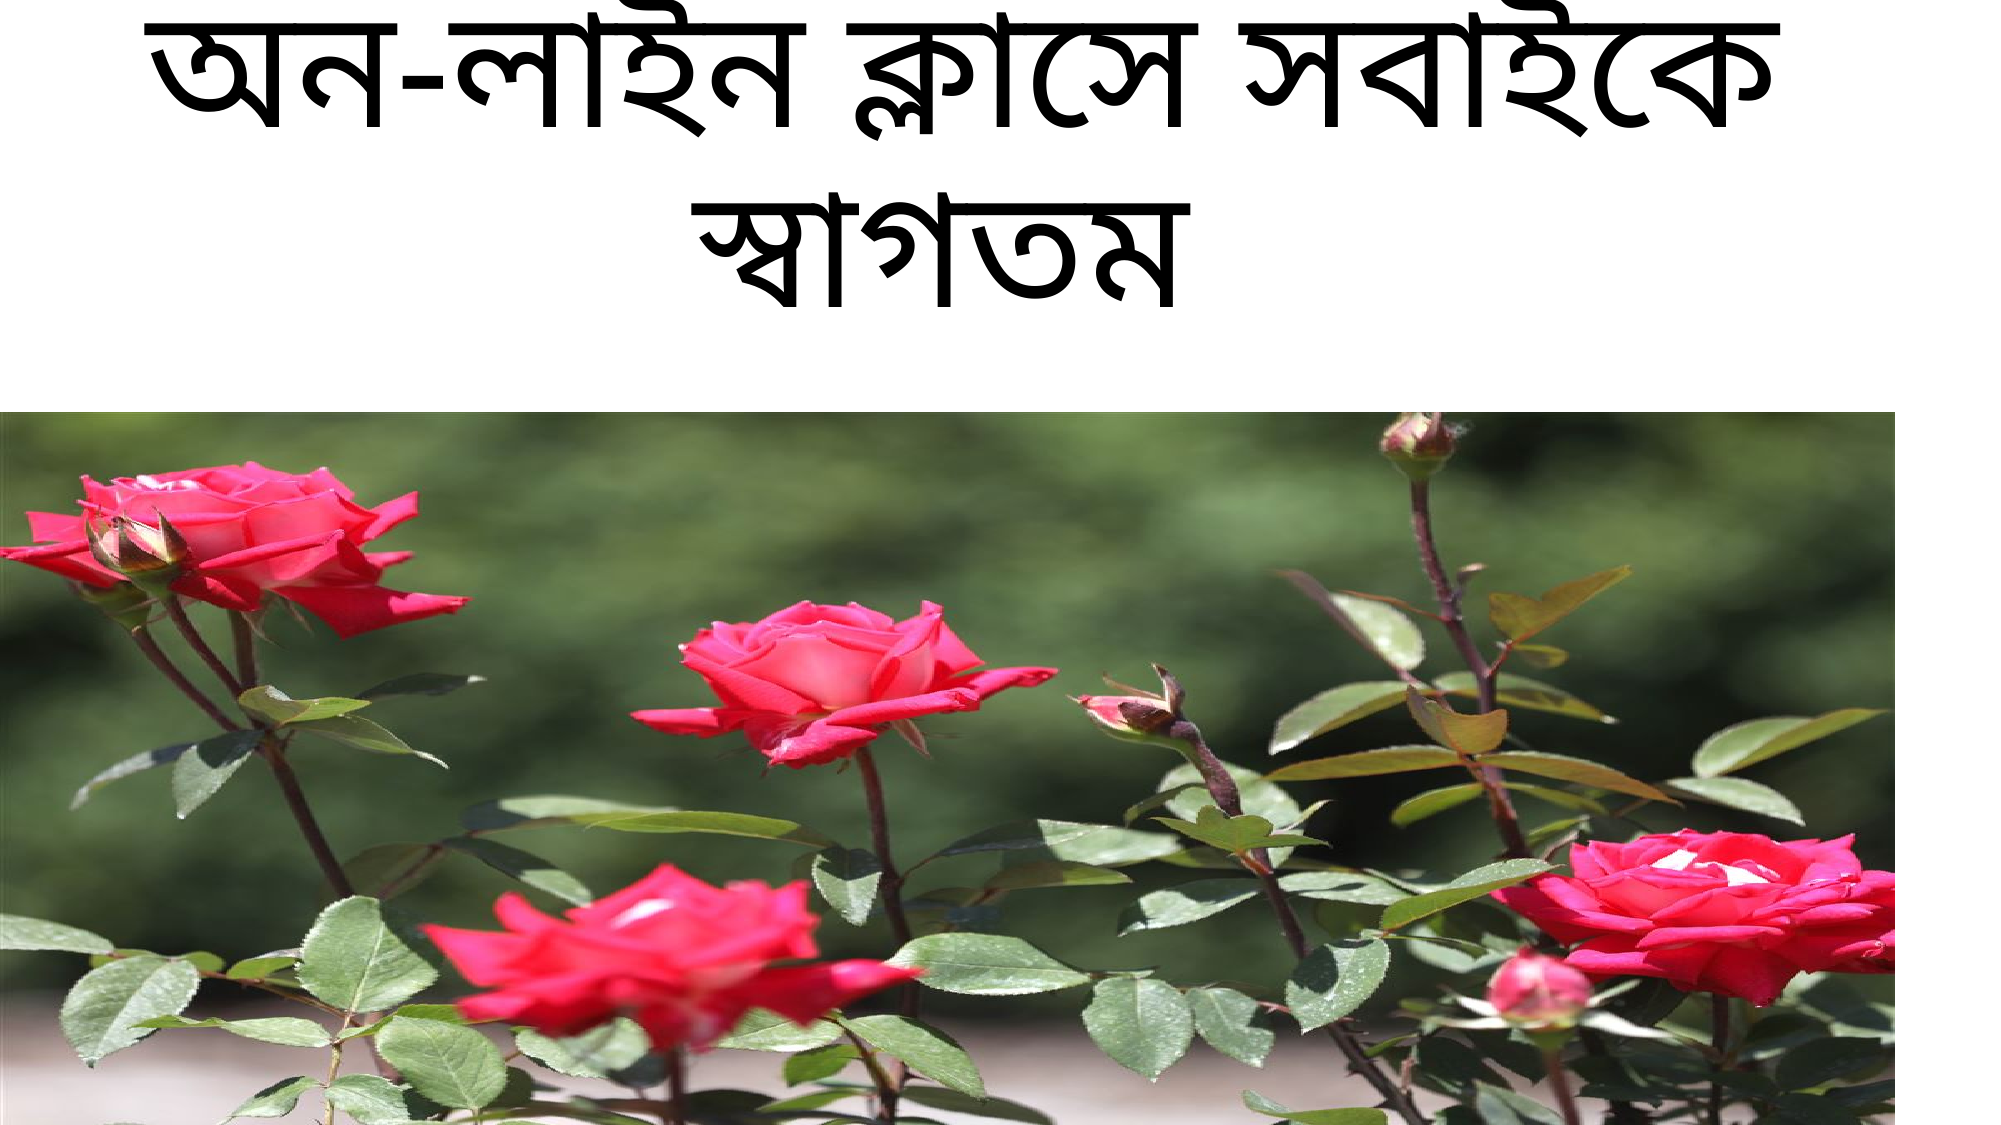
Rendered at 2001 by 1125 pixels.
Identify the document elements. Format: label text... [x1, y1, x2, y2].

title অন-লাইন ক্লাসে সবাইকে স্বাগতম [31, 0, 1895, 351]
picture [0, 412, 1895, 1125]
